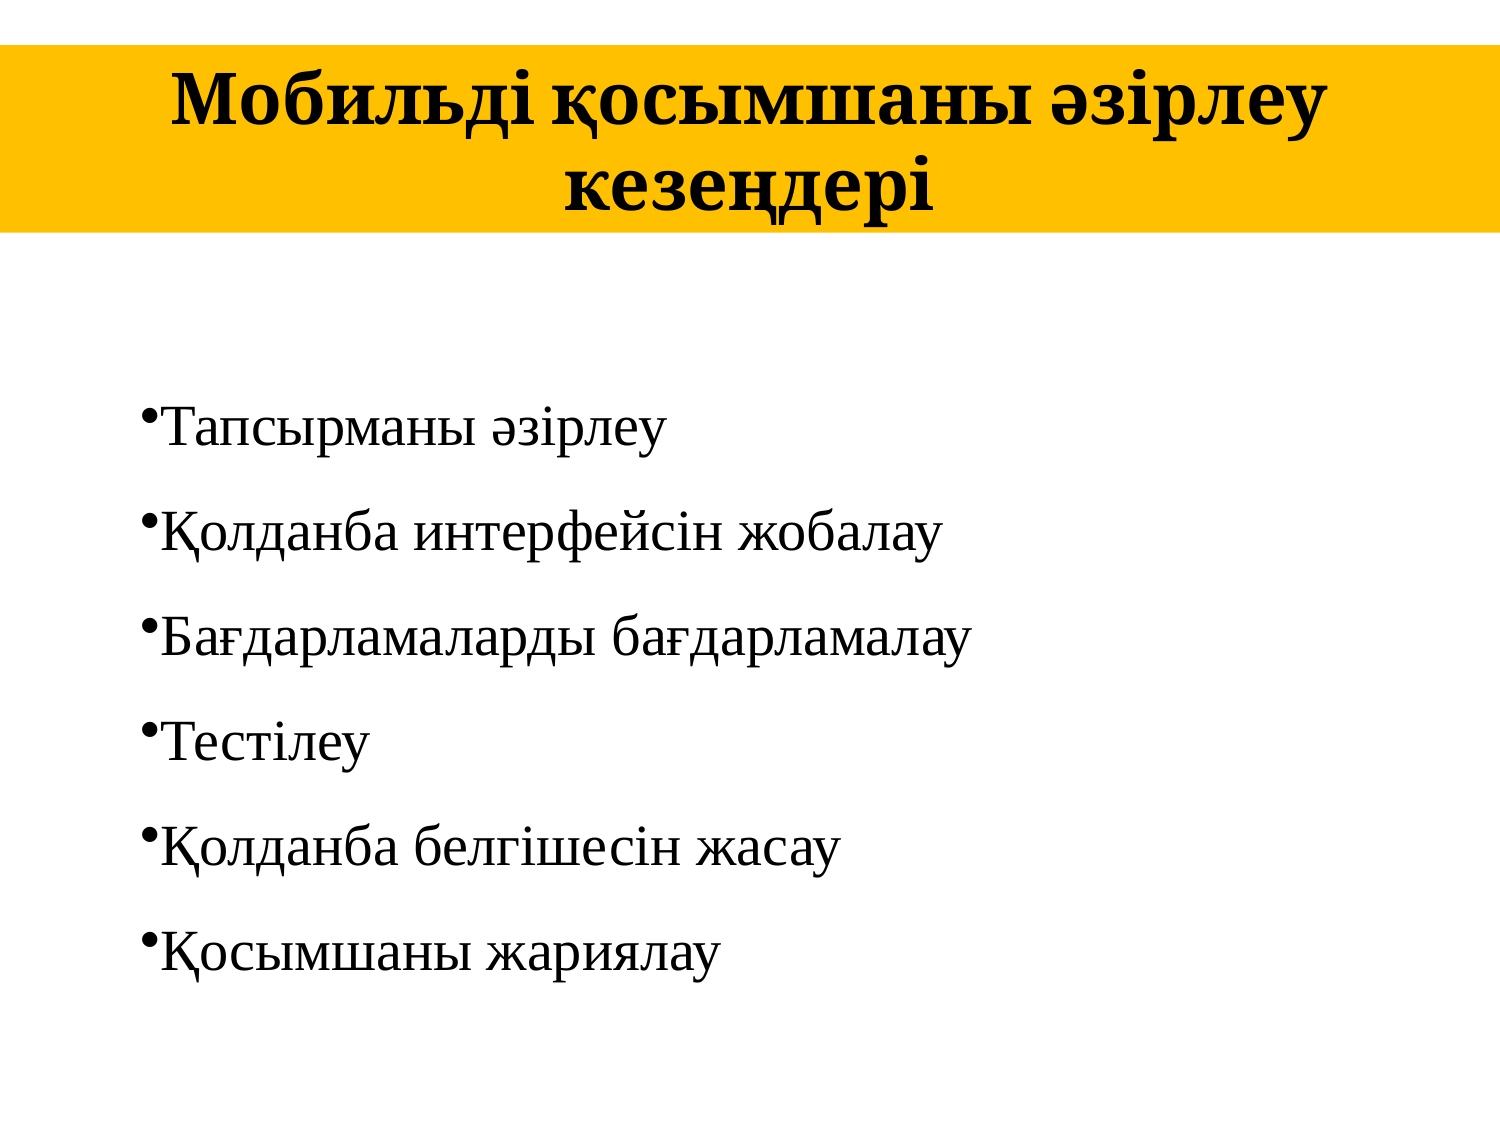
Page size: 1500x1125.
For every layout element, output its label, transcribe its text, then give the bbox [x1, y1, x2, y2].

text_box Тапсырманы әзірлеу Қолданба интерфейсін жобалау Бағдарламаларды бағдарламалау Тестілеу Қолданба белгішесін жасау Қосымшаны жариялау [64, 331, 1400, 982]
title Мобильді қосымшаны әзірлеу кезеңдері [0, 45, 1500, 233]
